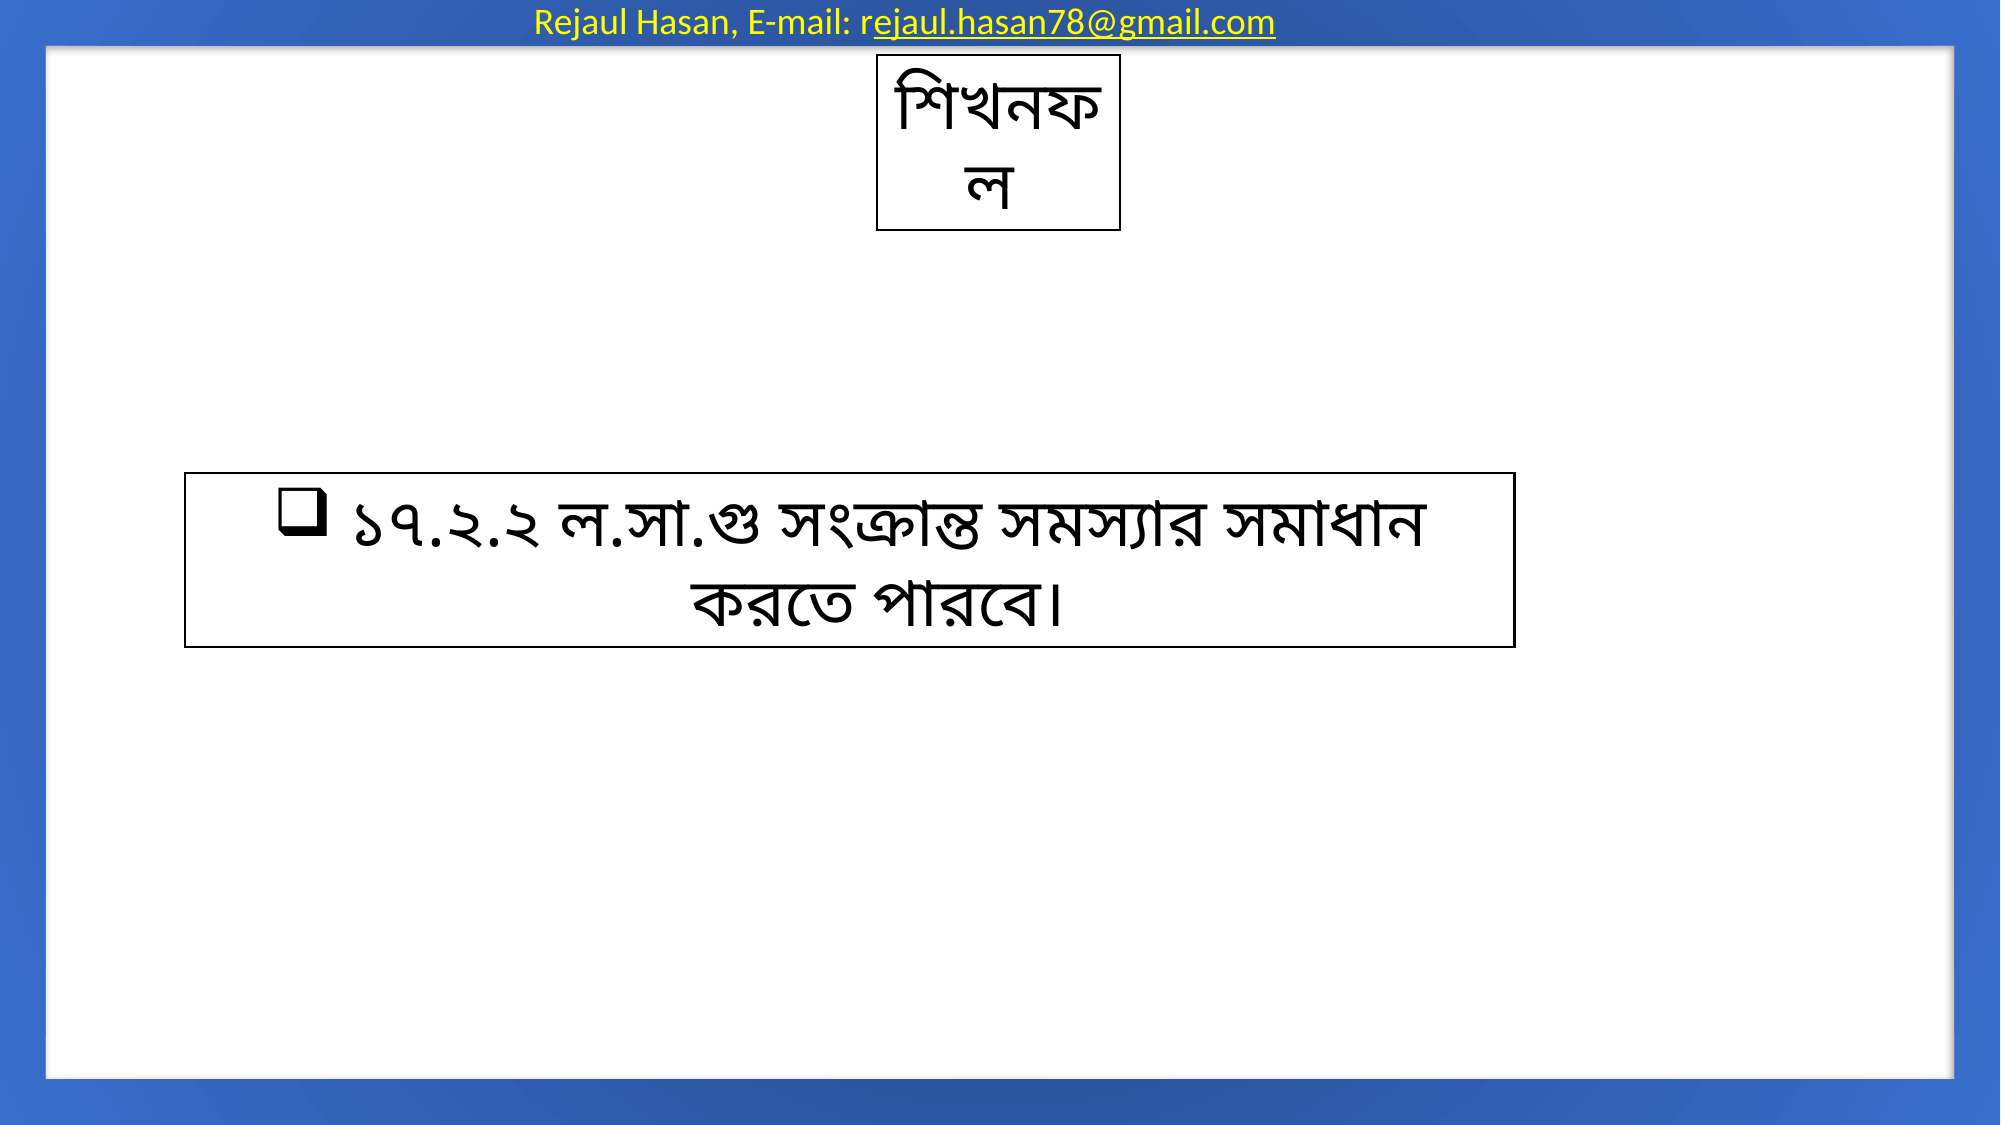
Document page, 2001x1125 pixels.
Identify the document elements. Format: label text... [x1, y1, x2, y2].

text_box শিখনফল [876, 54, 1121, 231]
text_box ১৭.২.২ ল.সা.গু সংক্রান্ত সমস্যার সমাধান করতে পারবে। [184, 472, 1516, 648]
